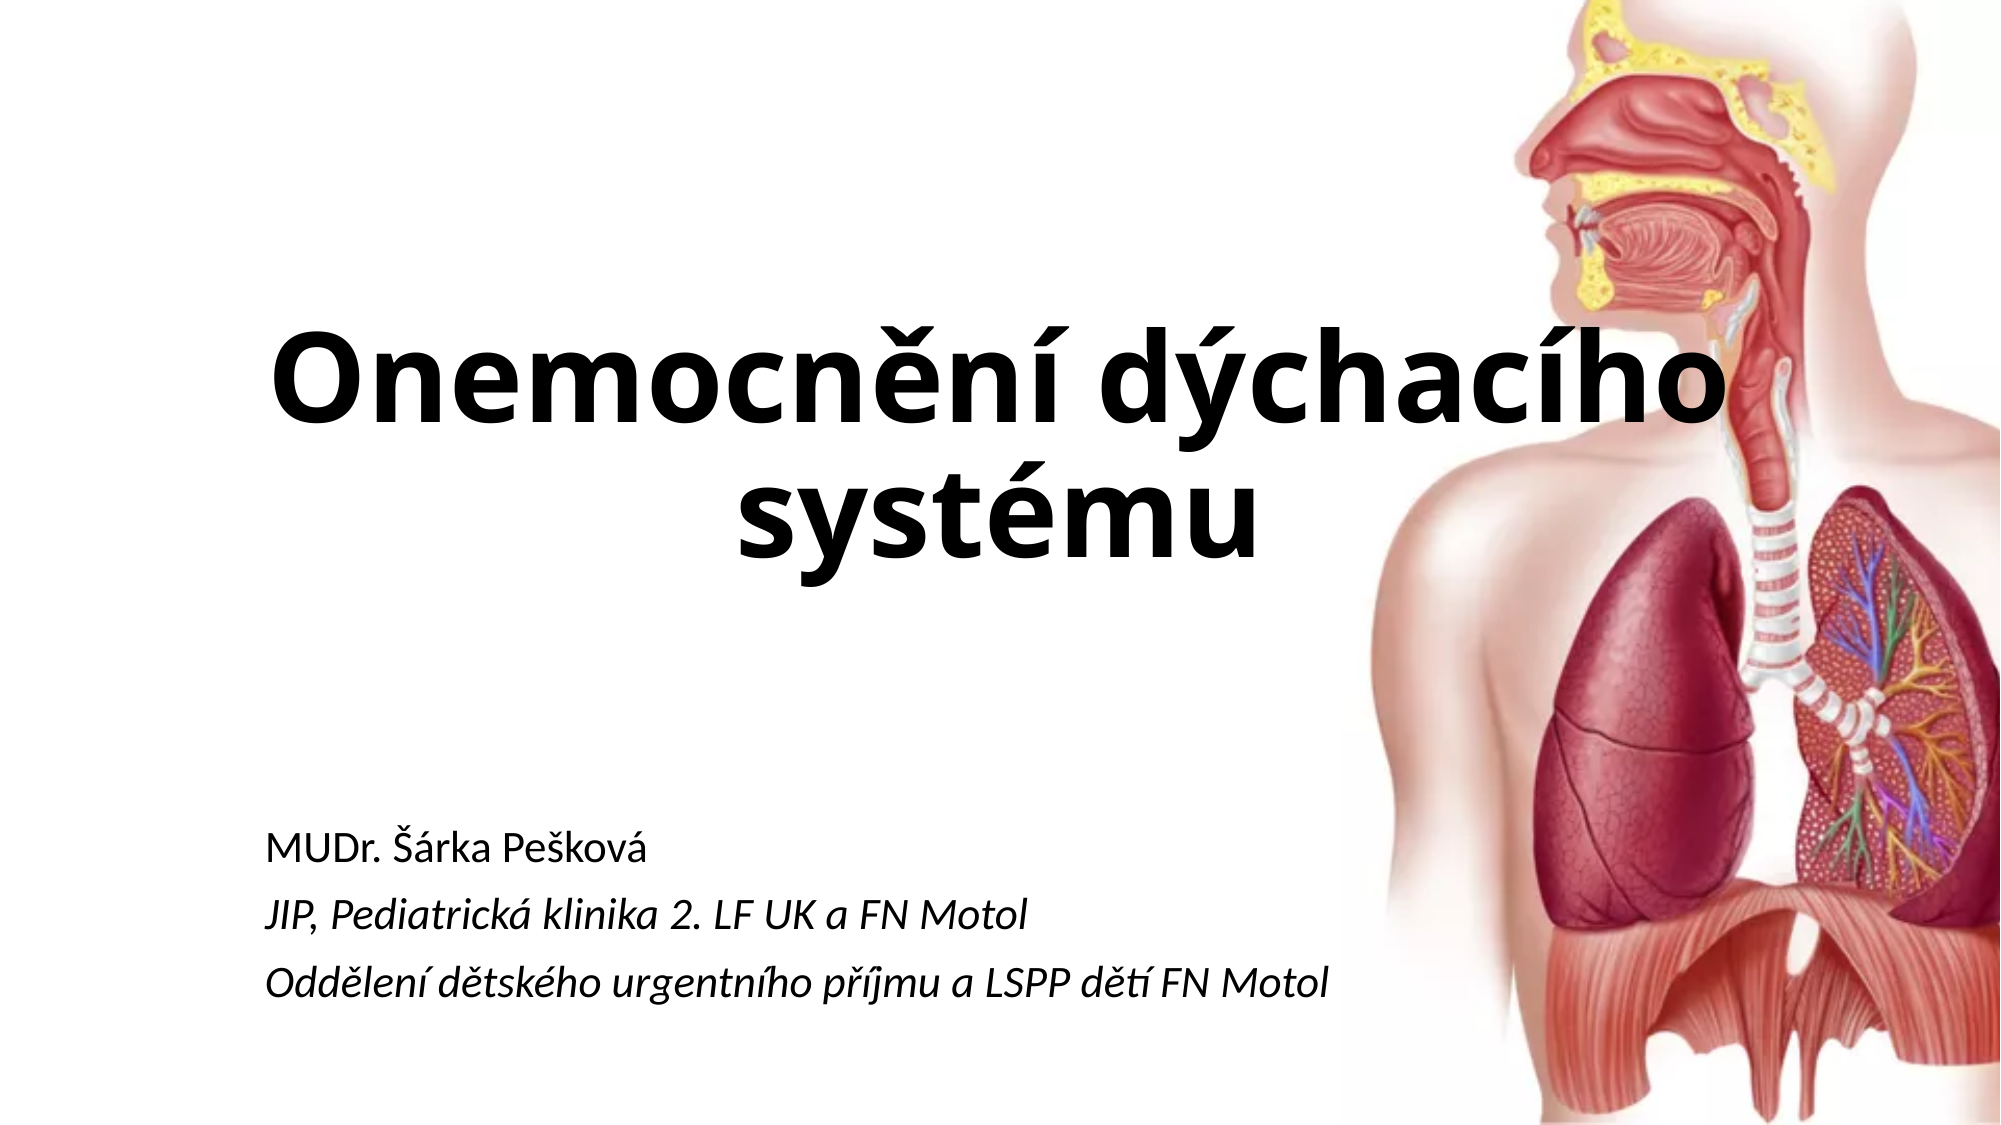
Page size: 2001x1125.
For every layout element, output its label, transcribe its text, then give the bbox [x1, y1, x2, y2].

picture [943, 0, 2000, 1125]
title Onemocnění dýchacího systému [249, 200, 943, 593]
subtitle MUDr. Šárka Pešková JIP, Pediatrická klinika 2. LF UK a FN Motol Oddělení dětského urgentního příjmu a LSPP dětí FN Motol [249, 743, 943, 1016]
